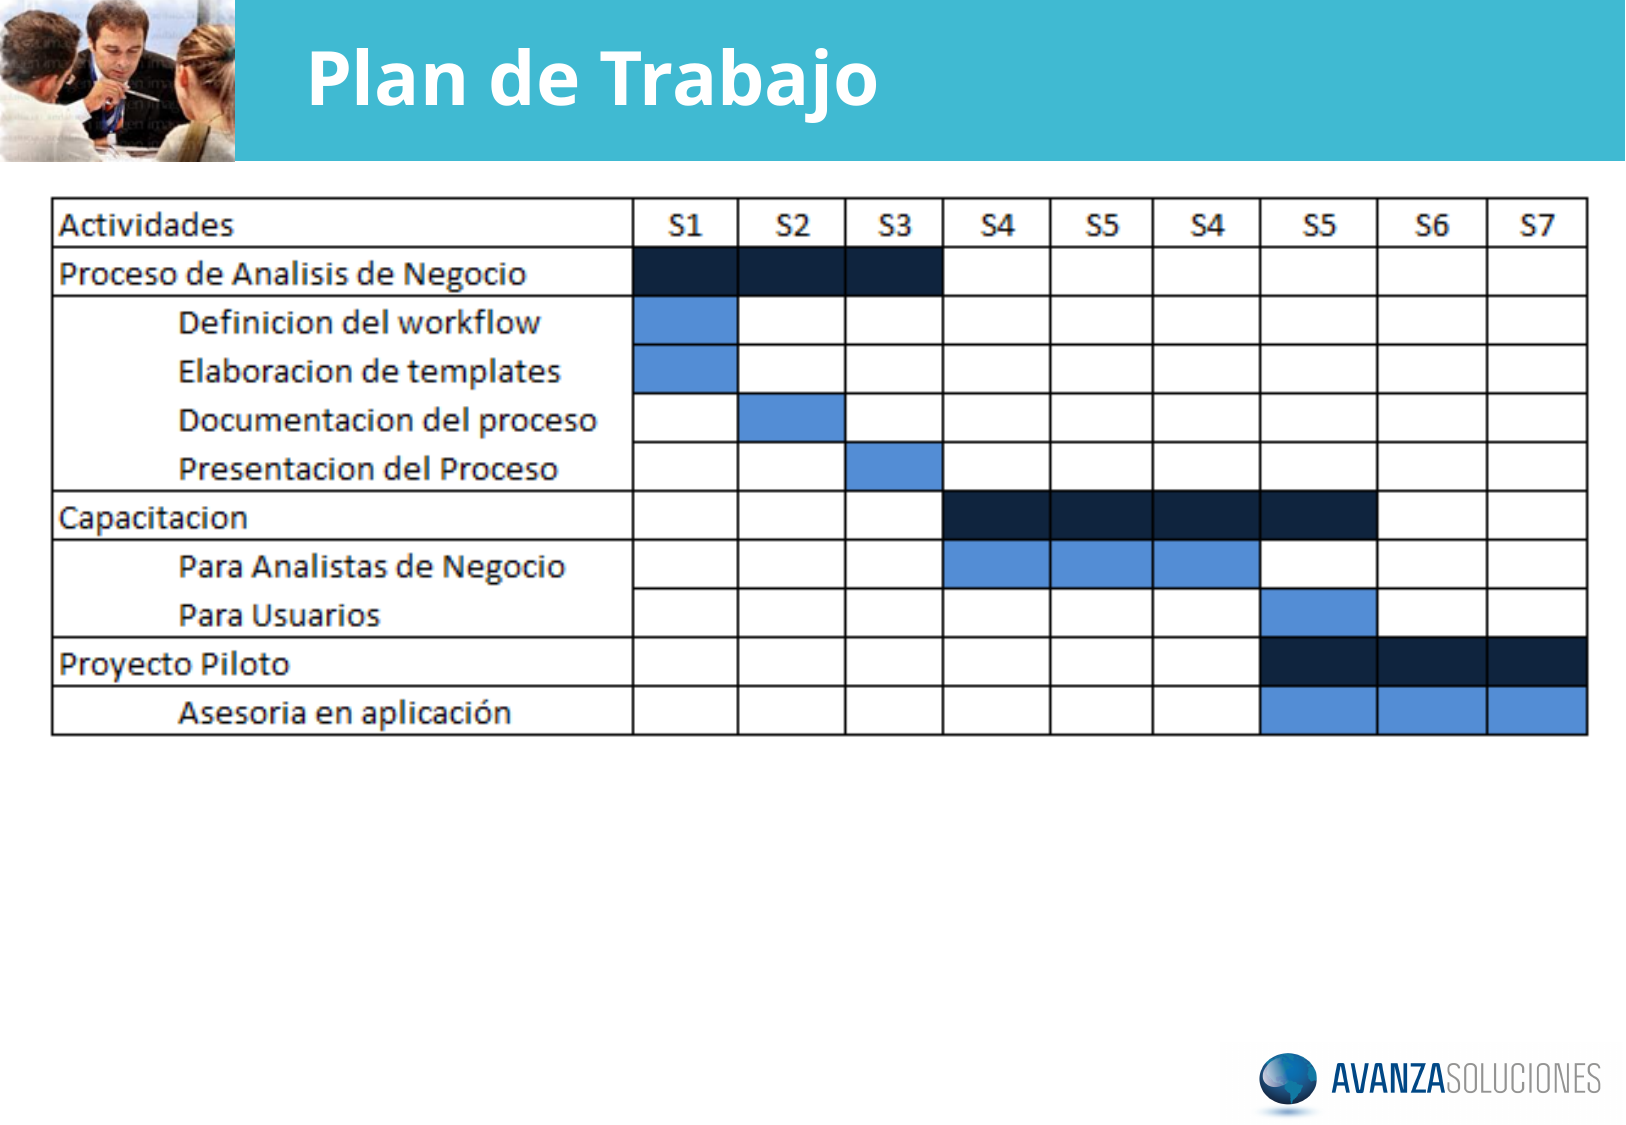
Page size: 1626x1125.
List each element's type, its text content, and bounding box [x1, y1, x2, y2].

picture [1220, 1041, 1623, 1125]
picture [0, 0, 235, 162]
text_box Plan de Trabajo [290, 23, 1625, 157]
picture [42, 187, 1594, 745]
text_box [235, 0, 1625, 161]
